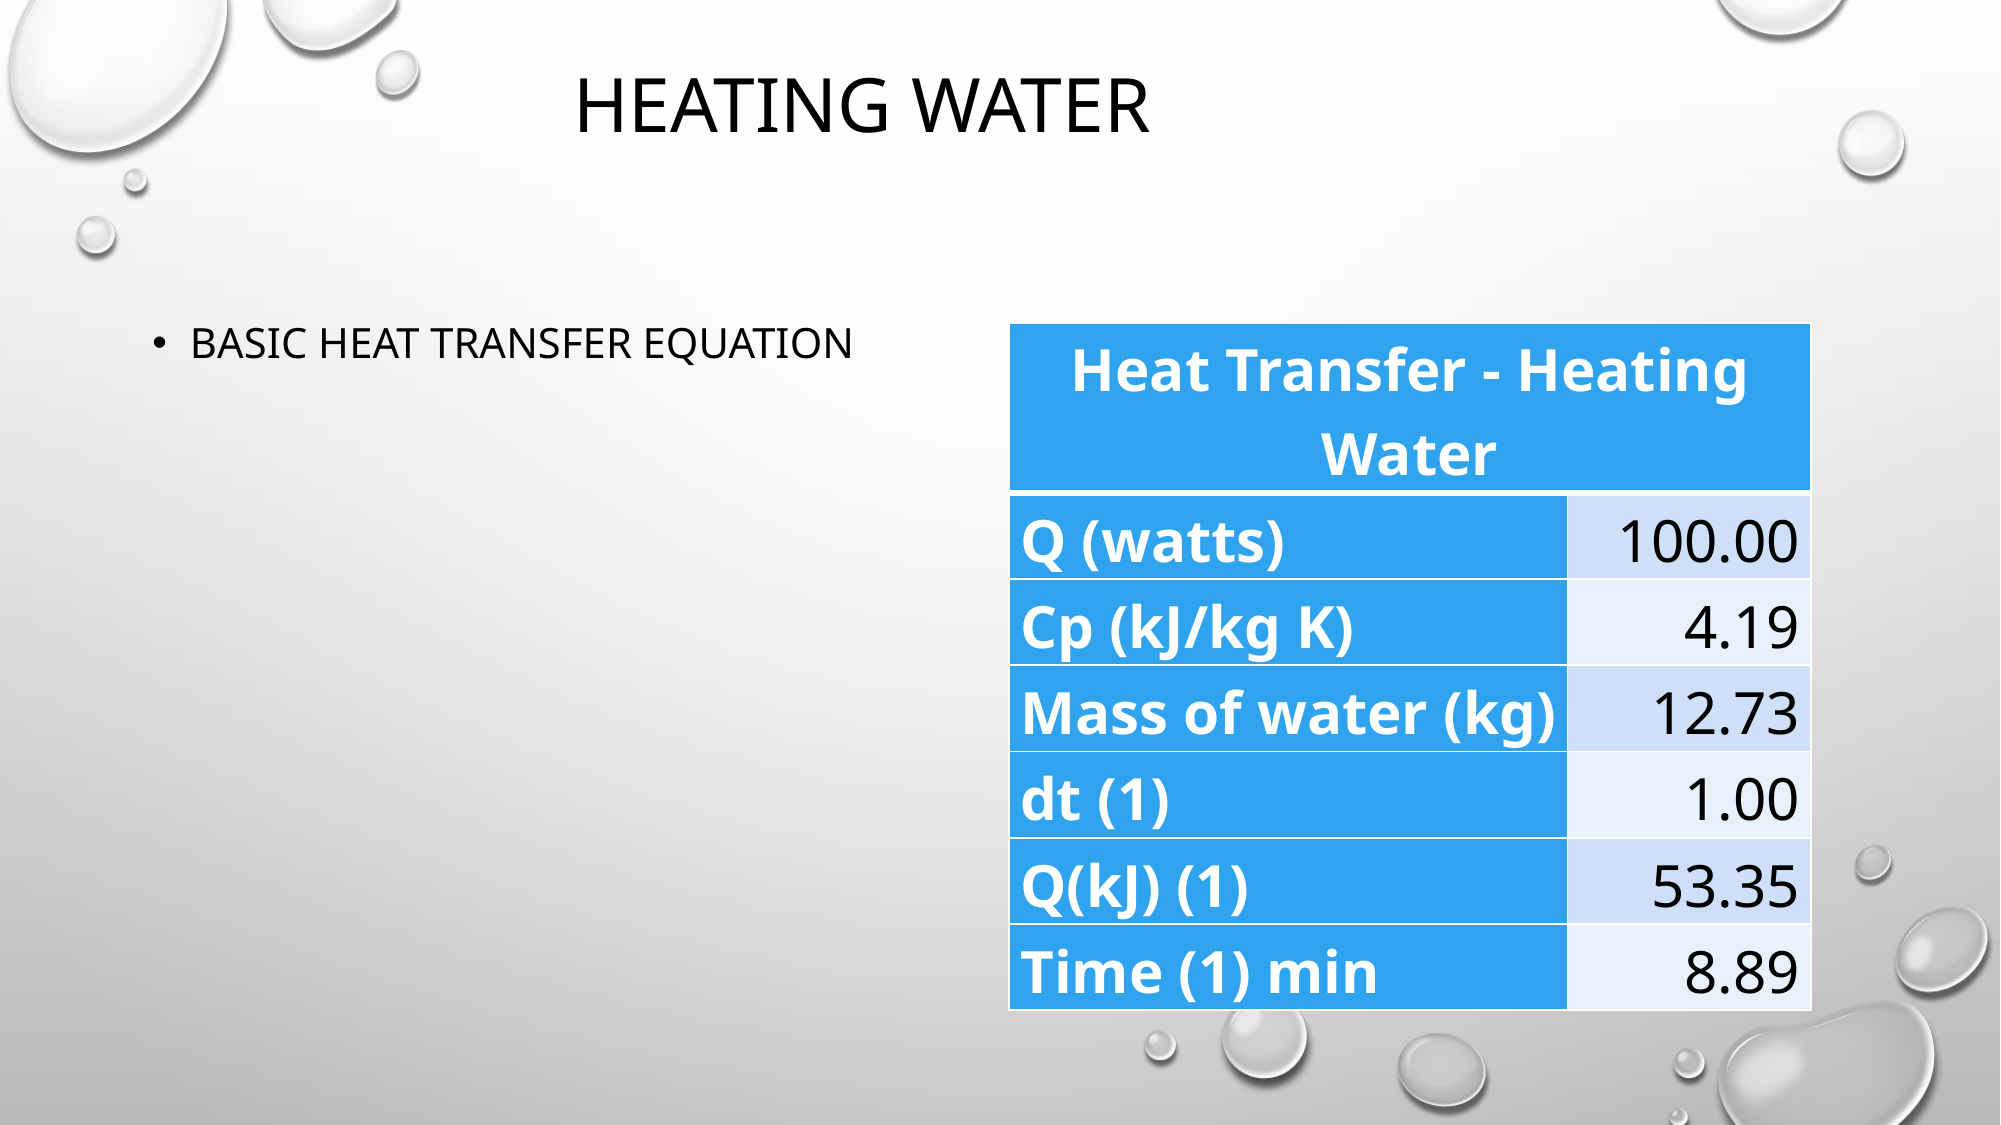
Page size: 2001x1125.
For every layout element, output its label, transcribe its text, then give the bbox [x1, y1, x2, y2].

table_cell Q (watts) [1010, 496, 1567, 578]
title Heating Water [0, 0, 1725, 218]
table_cell Q(kJ) (1) [1010, 839, 1567, 923]
table_cell 1.00 [1568, 752, 1810, 837]
table_cell Time (1) min [1010, 925, 1567, 1009]
table_cell 4.19 [1568, 580, 1810, 664]
table_cell 53.35 [1568, 839, 1810, 923]
table_cell 100.00 [1568, 496, 1810, 578]
table_cell Cp (kJ/kg K) [1010, 580, 1567, 664]
table_cell dt (1) [1010, 752, 1567, 837]
table_header Heat Transfer - Heating Water [1010, 324, 1810, 490]
picture [0, 0, 2000, 1125]
table_cell 12.73 [1568, 666, 1810, 751]
table_cell 8.89 [1568, 925, 1810, 1009]
table_cell Mass of water (kg) [1010, 666, 1567, 751]
